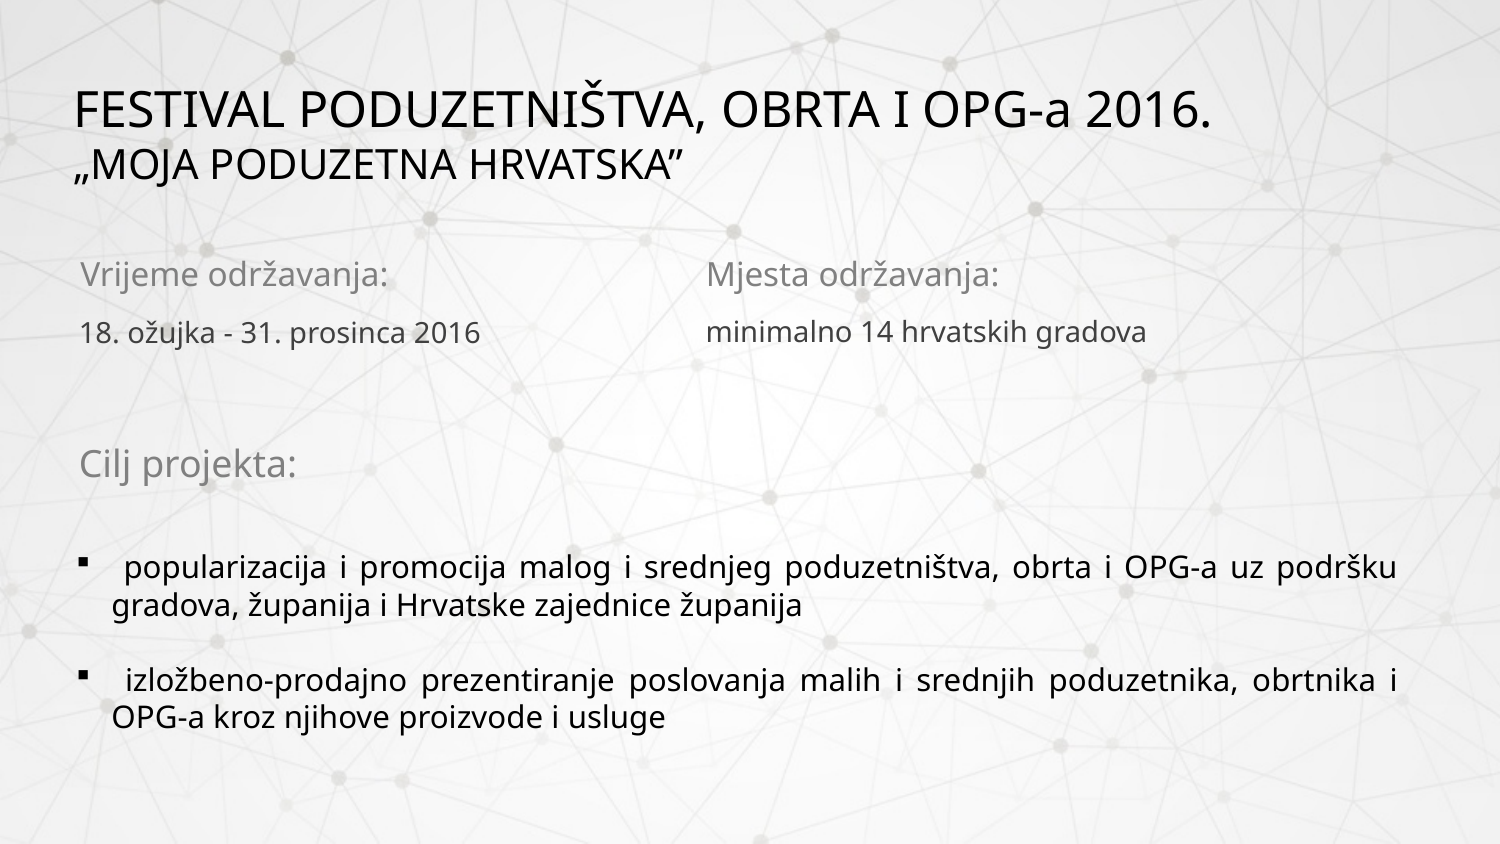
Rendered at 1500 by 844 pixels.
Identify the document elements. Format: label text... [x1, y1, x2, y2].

text_box minimalno 14 hrvatskih gradova [690, 306, 1453, 357]
text_box Vrijeme održavanja: [65, 245, 656, 301]
text_box FESTIVAL PODUZETNIŠTVA, OBRTA I OPG-a 2016. „MOJA PODUZETNA HRVATSKA” [58, 70, 1388, 196]
text_box 18. ožujka - 31. prosinca 2016 [64, 307, 550, 357]
text_box Cilj projekta: [64, 432, 500, 493]
text_box popularizacija i promocija malog i srednjeg poduzetništva, obrta i OPG-a uz podršku gradova, županija i Hrvatske zajednice županija izložbeno-prodajno prezentiranje poslovanja malih i srednjih poduzetnika, obrtnika i OPG-a kroz njihove proizvode i usluge [61, 540, 1415, 780]
text_box Mjesta održavanja: [691, 245, 1117, 301]
picture [0, 0, 1500, 844]
